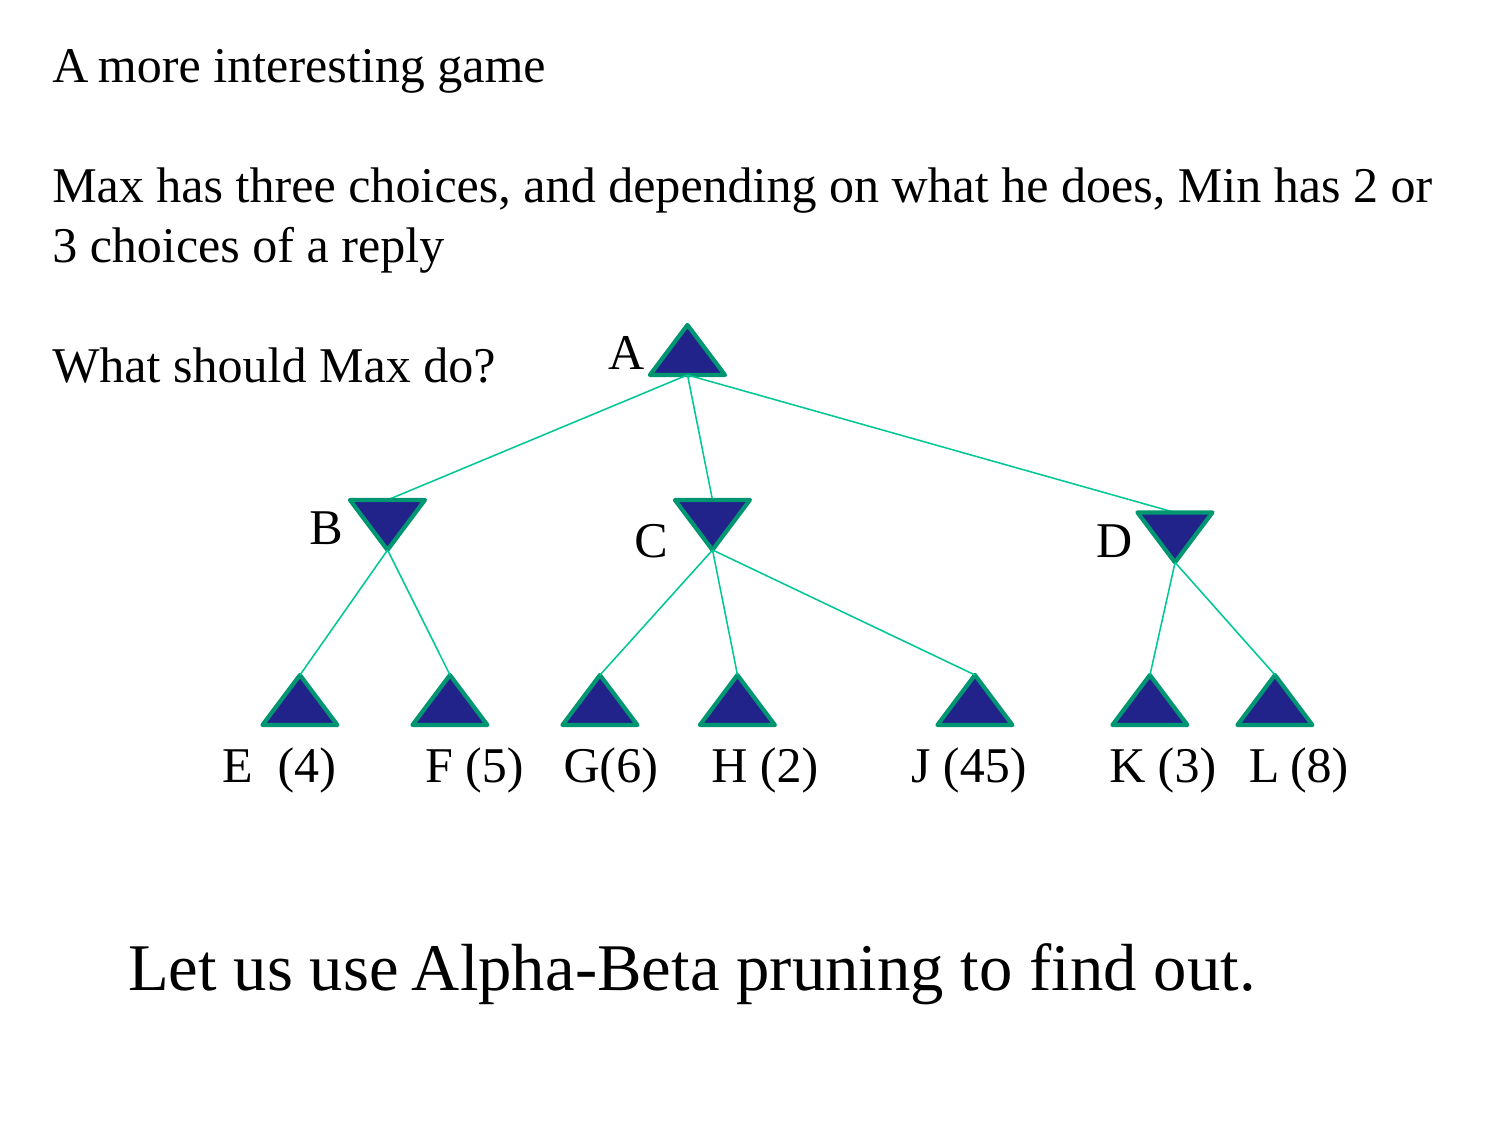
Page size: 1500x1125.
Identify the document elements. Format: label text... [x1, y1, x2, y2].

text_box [299, 549, 386, 676]
text_box L (8) [1234, 724, 1364, 800]
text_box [687, 374, 1176, 513]
text_box G(6) [548, 724, 673, 800]
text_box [1174, 562, 1276, 676]
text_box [387, 549, 451, 676]
text_box [1110, 678, 1190, 724]
text_box D [1081, 521, 1148, 575]
text_box A more interesting game Max has three choices, and depending on what he does, Min has 2 or 3 choices of a reply What should Max do? [37, 24, 1472, 400]
text_box K (3) [1094, 724, 1232, 800]
text_box [1235, 676, 1315, 724]
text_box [387, 374, 684, 501]
text_box H (2) [696, 724, 834, 800]
text_box [358, 497, 421, 548]
text_box [698, 685, 777, 724]
text_box [410, 676, 490, 724]
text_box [712, 549, 976, 676]
text_box [1148, 510, 1215, 560]
text_box E (4) [207, 724, 351, 800]
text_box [1149, 562, 1172, 676]
text_box [260, 678, 340, 724]
text_box J (45) [896, 724, 1042, 800]
text_box B [294, 487, 358, 554]
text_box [599, 549, 709, 676]
text_box [560, 678, 640, 724]
text_box F (5) [410, 724, 539, 800]
text_box C [619, 510, 683, 548]
text_box [935, 676, 1015, 724]
text_box Let us use Alpha-Beta pruning to find out. [113, 916, 1273, 1012]
text_box [687, 520, 737, 548]
